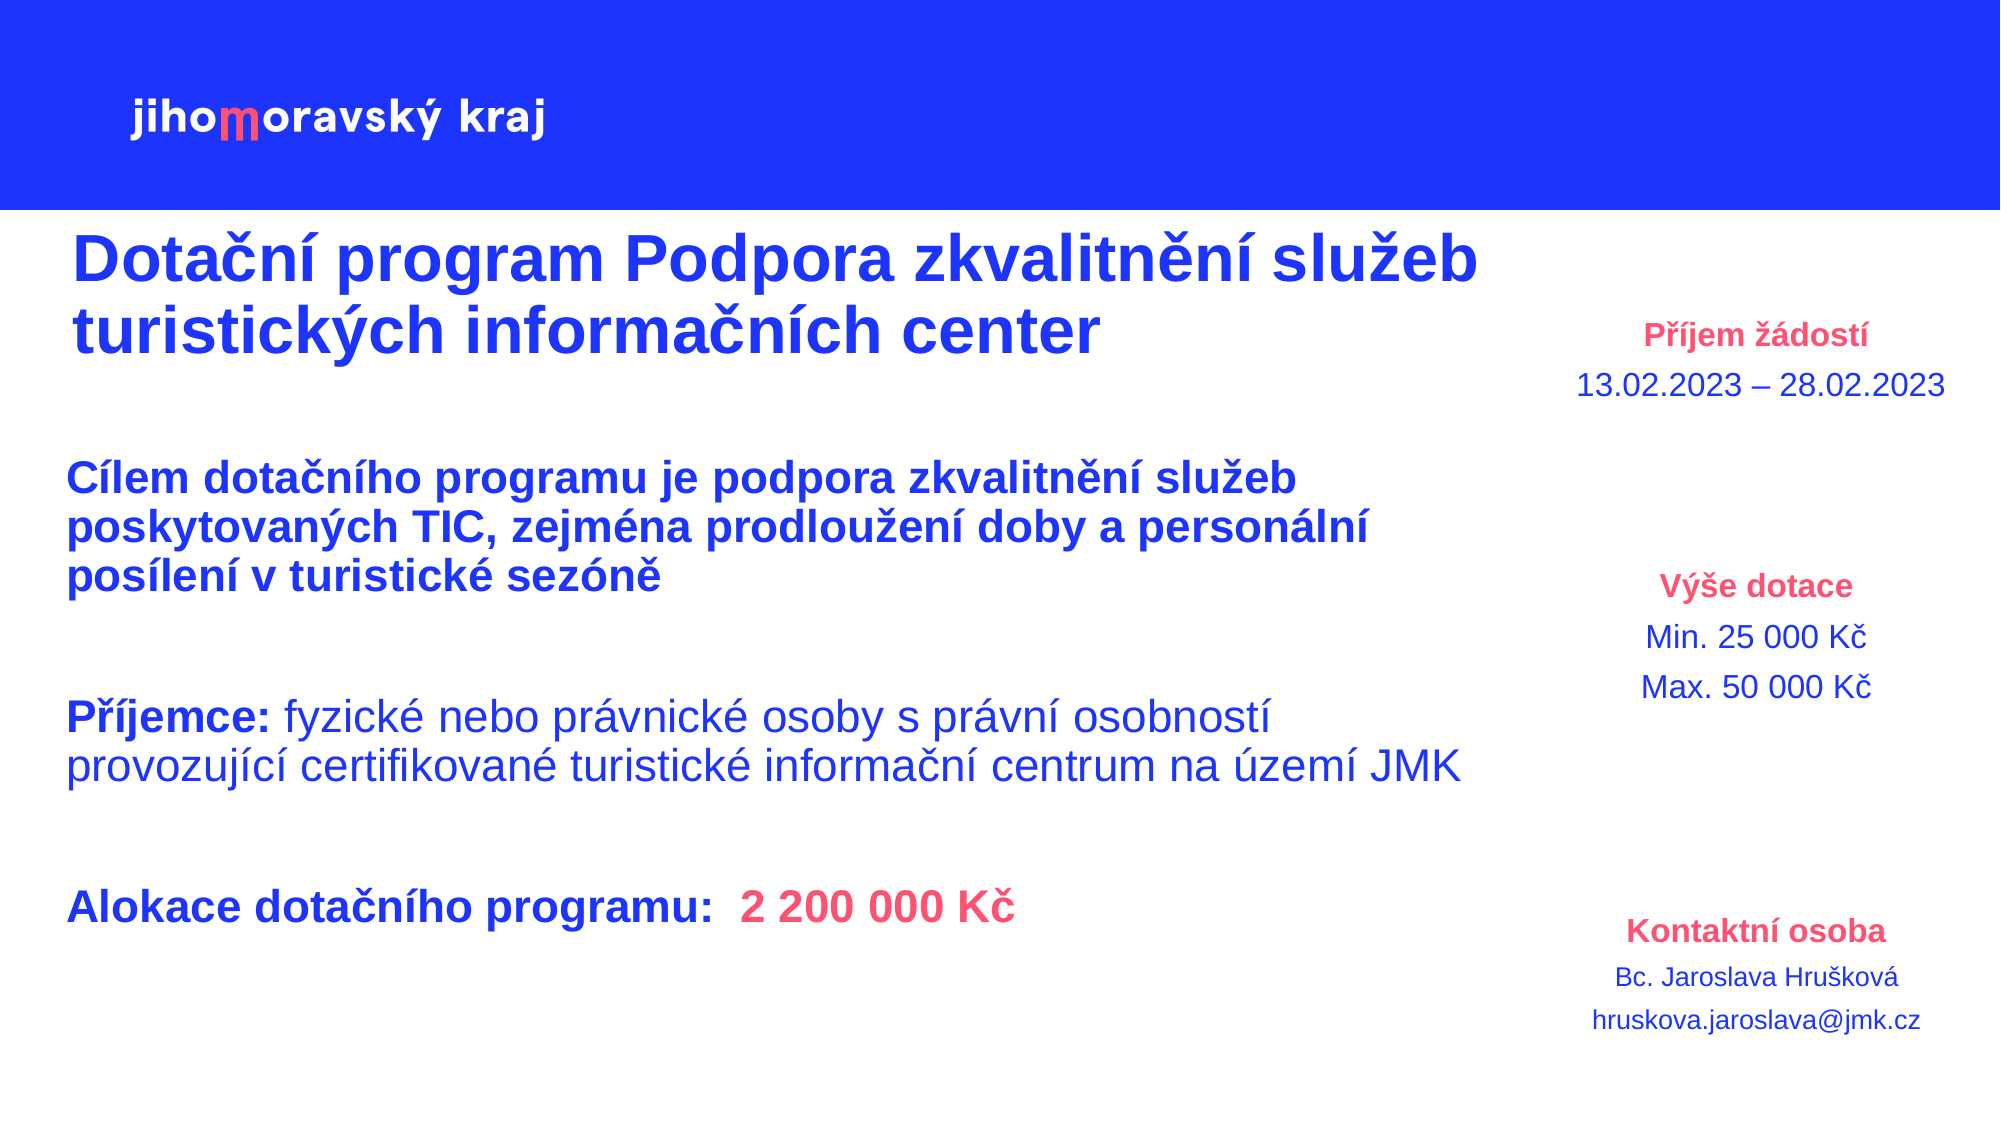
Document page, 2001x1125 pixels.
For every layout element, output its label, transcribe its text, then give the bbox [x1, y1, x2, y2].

picture [0, 0, 2000, 210]
text_box Příjem žádostí 13.02.2023 – 28.02.2023 Výše dotace Min. 25 000 Kč Max. 50 000 Kč Kontaktní osoba Bc. Jaroslava Hrušková hruskova.jaroslava@jmk.cz [1513, 255, 2000, 1125]
title Dotační program Podpora zkvalitnění služeb turistických informačních center [57, 271, 1513, 381]
list Cílem dotačního programu je podpora zkvalitnění služeb poskytovaných TIC, zejména prodloužení doby a personální posílení v turistické sezóně Příjemce: fyzické nebo právnické osoby s právní osobností provozující certifikované turistické informační centrum na území JMK Alokace dotačního programu: 2 200 000 Kč [51, 446, 1513, 1113]
